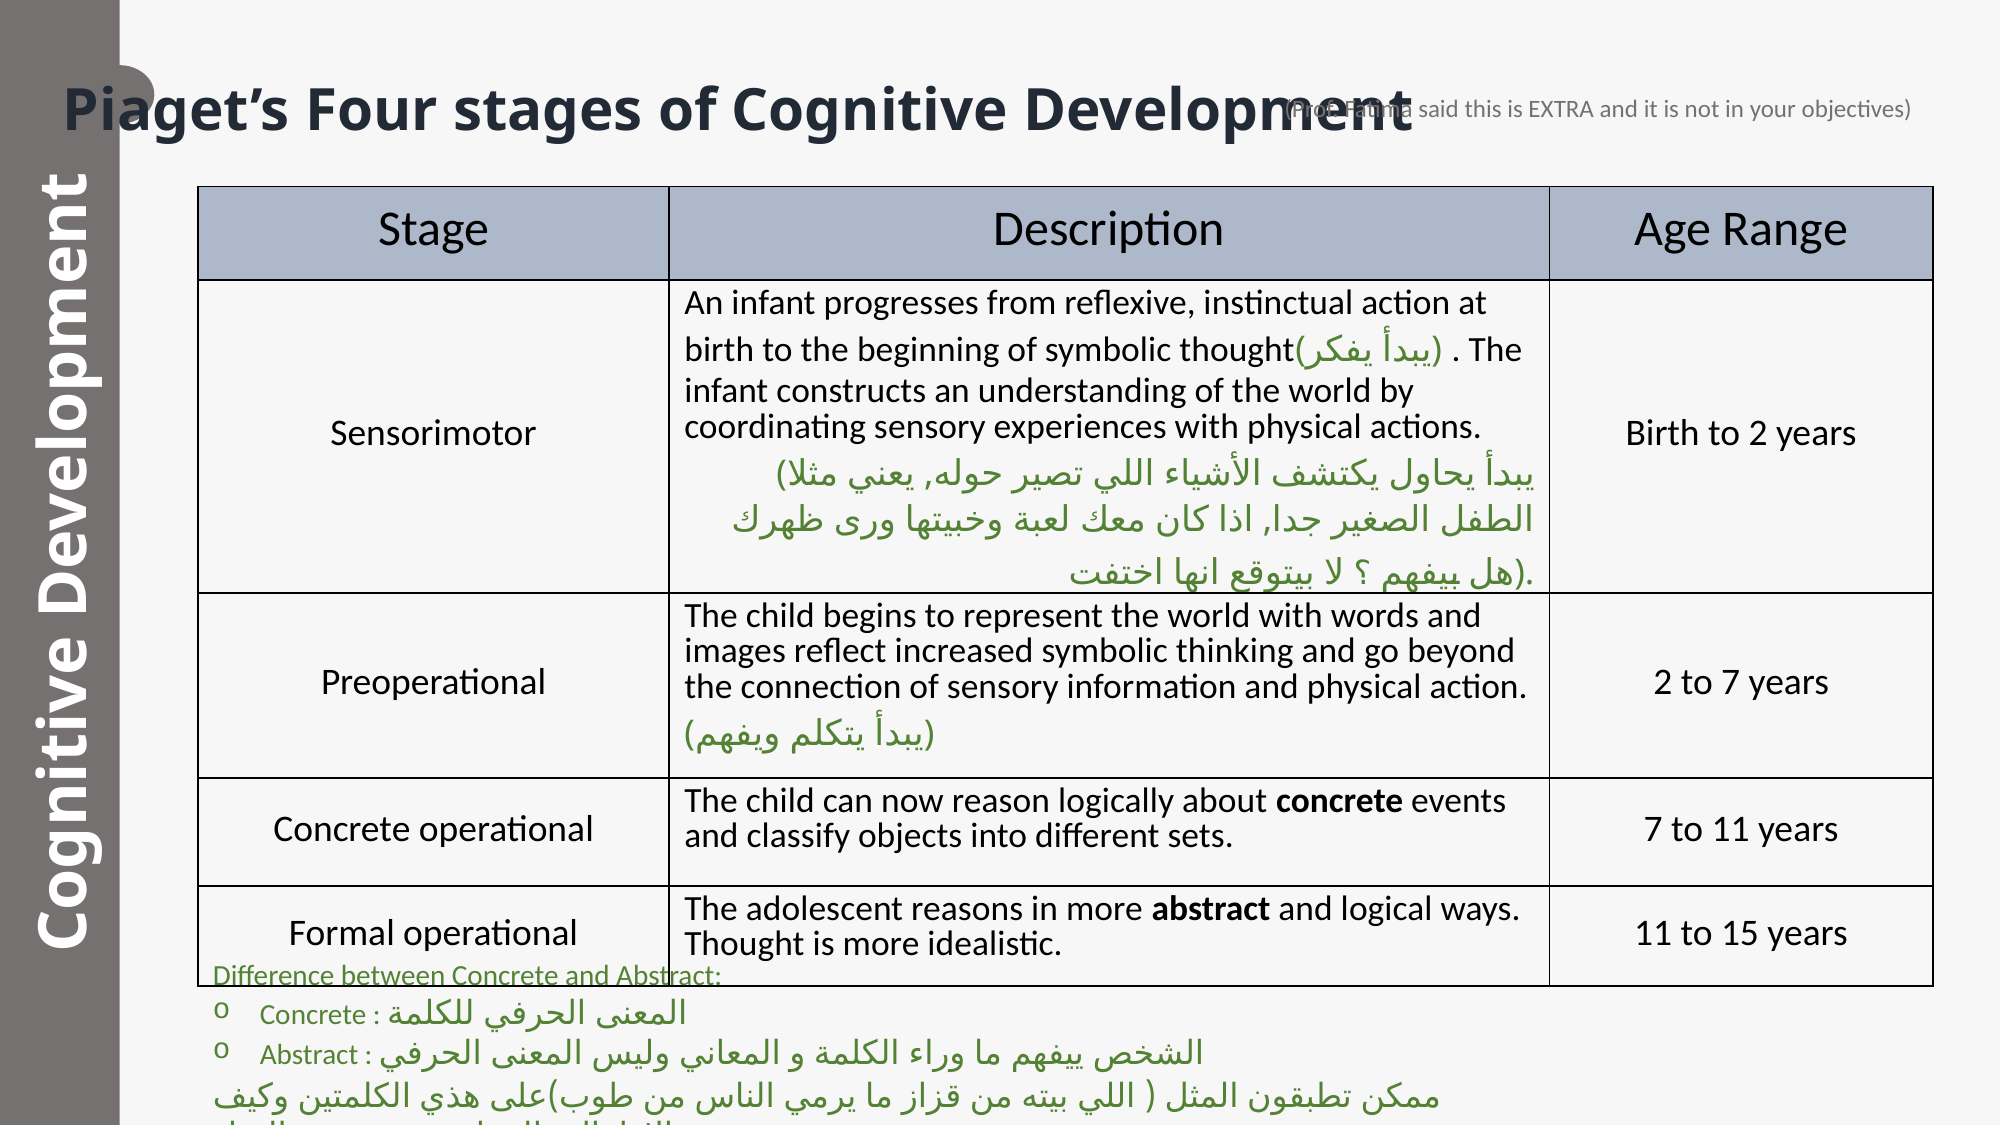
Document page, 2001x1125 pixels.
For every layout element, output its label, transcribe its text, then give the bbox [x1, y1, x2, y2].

table_header Age Range [1550, 187, 1932, 279]
table_header Description [670, 187, 1549, 279]
table_cell 2 to 7 years [1550, 594, 1932, 777]
text_box (Prof. Fatima said this is EXTRA and it is not in your objectives) [1269, 85, 2000, 131]
table_cell Birth to 2 years [1550, 281, 1932, 592]
table_cell 7 to 11 years [1550, 779, 1932, 885]
table_cell Sensorimotor [199, 281, 668, 592]
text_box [0, 0, 155, 1125]
table_header Stage [199, 187, 668, 279]
table_cell The child can now reason logically about concrete events and classify objects into different sets. [670, 779, 1549, 885]
table_cell Concrete operational [199, 779, 668, 885]
table_cell The child begins to represent the world with words and images reflect increased symbolic thinking and go beyond the connection of sensory information and physical action. (يبدأ يتكلم ويفهم) [670, 594, 1549, 777]
text_box Difference between Concrete and Abstract: Concrete : المعنى الحرفي للكلمة Abstract : الشخص ييفهم ما وراء الكلمة و المعاني وليس المعنى الحرفي [198, 949, 1646, 1079]
text_box ممكن تطبقون المثل ( اللي بيته من قزاز ما يرمي الناس من طوب)على هذي الكلمتين وكيف الاطفال والمراهقين يفهمون المثل. [198, 1066, 1571, 1125]
table_cell 11 to 15 years [1550, 887, 1932, 985]
table_cell Preoperational [199, 594, 668, 777]
table_cell Formal operational [199, 887, 668, 949]
table_cell The adolescent reasons in more abstract and logical ways. Thought is more idealistic. [670, 887, 1549, 949]
text_box Piaget’s Four stages of Cognitive Development [155, 65, 1429, 150]
table_cell An infant progresses from reflexive, instinctual action at birth to the beginning of symbolic thought(يبدأ يفكر) . The infant constructs an understanding of the world by coordinating sensory experiences with physical actions. (يبدأ يحاول يكتشف الأشياء اللي تصير حوله, يعني مثلا الطفل الصغير جدا, اذا كان معك لعبة وخبيتها ورى ظهرك هل بيفهم ؟ لا بيتوقع انها اختفت). [670, 281, 1549, 592]
